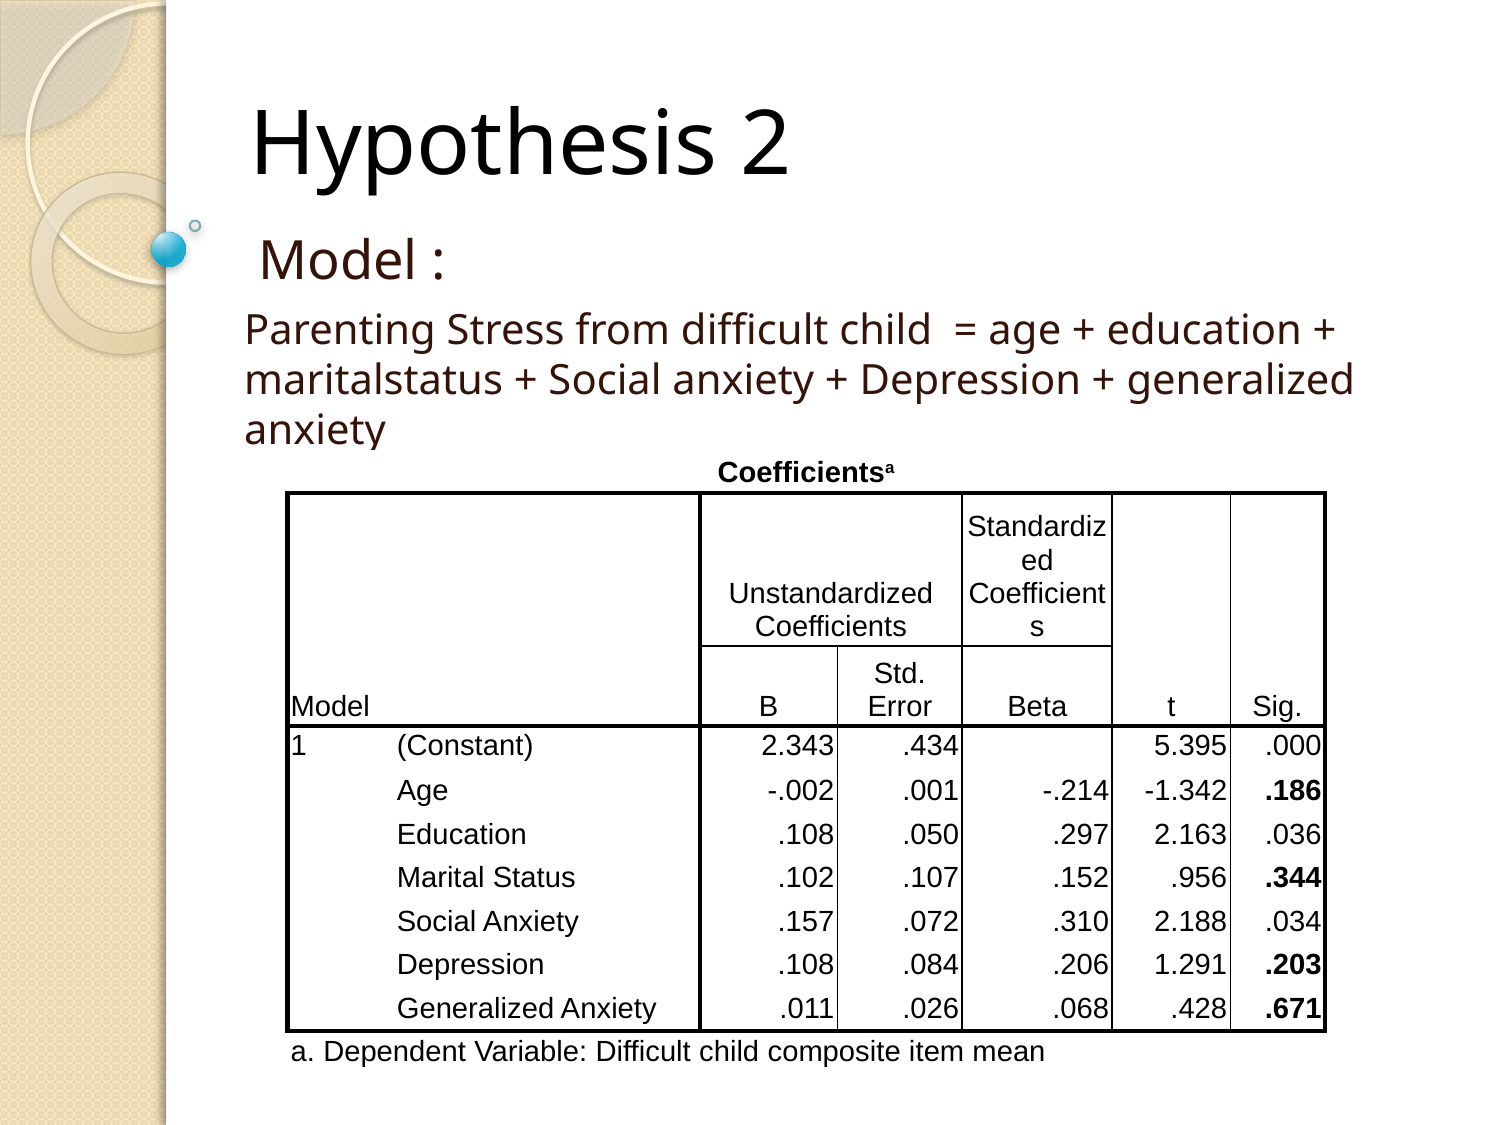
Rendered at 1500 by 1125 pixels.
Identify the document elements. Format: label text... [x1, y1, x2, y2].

table_cell .084 [838, 944, 961, 988]
table_cell Education [394, 814, 698, 858]
table_cell .000 [1231, 728, 1323, 771]
table_cell .011 [702, 988, 837, 1029]
table_cell .107 [838, 858, 961, 901]
table_cell .050 [838, 814, 961, 858]
table_cell -.002 [702, 771, 837, 814]
table_cell .026 [838, 988, 961, 1029]
table_cell .186 [1231, 771, 1323, 814]
table_cell .108 [702, 814, 837, 858]
table_cell -.214 [963, 771, 1111, 814]
table_cell .344 [1231, 858, 1323, 901]
table_cell Sig. [1231, 495, 1323, 724]
table_cell 2.343 [702, 728, 837, 771]
table_cell .297 [963, 814, 1111, 858]
table_cell Depression [394, 944, 698, 988]
table_cell 5.395 [1113, 728, 1230, 771]
table_cell .203 [1231, 944, 1323, 988]
table_cell .102 [702, 858, 837, 901]
table_cell (Constant) [394, 728, 698, 771]
table_cell 2.188 [1113, 901, 1230, 944]
table_cell .001 [838, 771, 961, 814]
table_cell Standardized Coefficients [963, 495, 1111, 645]
subtitle Model : Parenting Stress from difficult child = age + education + maritalstatus + Social anxiety + Depression + generalized anxiety [225, 224, 1463, 563]
table_cell .068 [963, 988, 1111, 1029]
table_cell .034 [1231, 901, 1323, 944]
table_cell .072 [838, 901, 961, 944]
table_cell .956 [1113, 858, 1230, 901]
table_cell .152 [963, 858, 1111, 901]
table_cell a. Dependent Variable: Difficult child composite item mean [287, 1033, 1325, 1075]
table_cell .434 [838, 728, 961, 771]
table_cell Beta [963, 647, 1111, 724]
table_cell .206 [963, 944, 1111, 988]
table_cell .036 [1231, 814, 1323, 858]
table_cell 1 [290, 728, 394, 1029]
table_cell Social Anxiety [394, 901, 698, 944]
table_cell .671 [1231, 988, 1323, 1029]
table_cell [963, 728, 1111, 771]
title Hypothesis 2 [234, 59, 1450, 200]
table_cell -1.342 [1113, 771, 1230, 814]
table_cell t [1113, 495, 1230, 724]
table_cell .108 [702, 944, 837, 988]
table_cell 2.163 [1113, 814, 1230, 858]
table_cell Marital Status [394, 858, 698, 901]
table_header Coefficientsa [287, 450, 1325, 491]
table_cell Age [394, 771, 698, 814]
table_cell B [702, 647, 837, 724]
table_cell Std. Error [838, 647, 961, 724]
table_cell .428 [1113, 988, 1230, 1029]
table_cell Generalized Anxiety [394, 988, 698, 1029]
table_cell Unstandardized Coefficients [702, 495, 961, 645]
table_cell Model [290, 495, 698, 724]
table_cell .310 [963, 901, 1111, 944]
table_cell 1.291 [1113, 944, 1230, 988]
table_cell .157 [702, 901, 837, 944]
